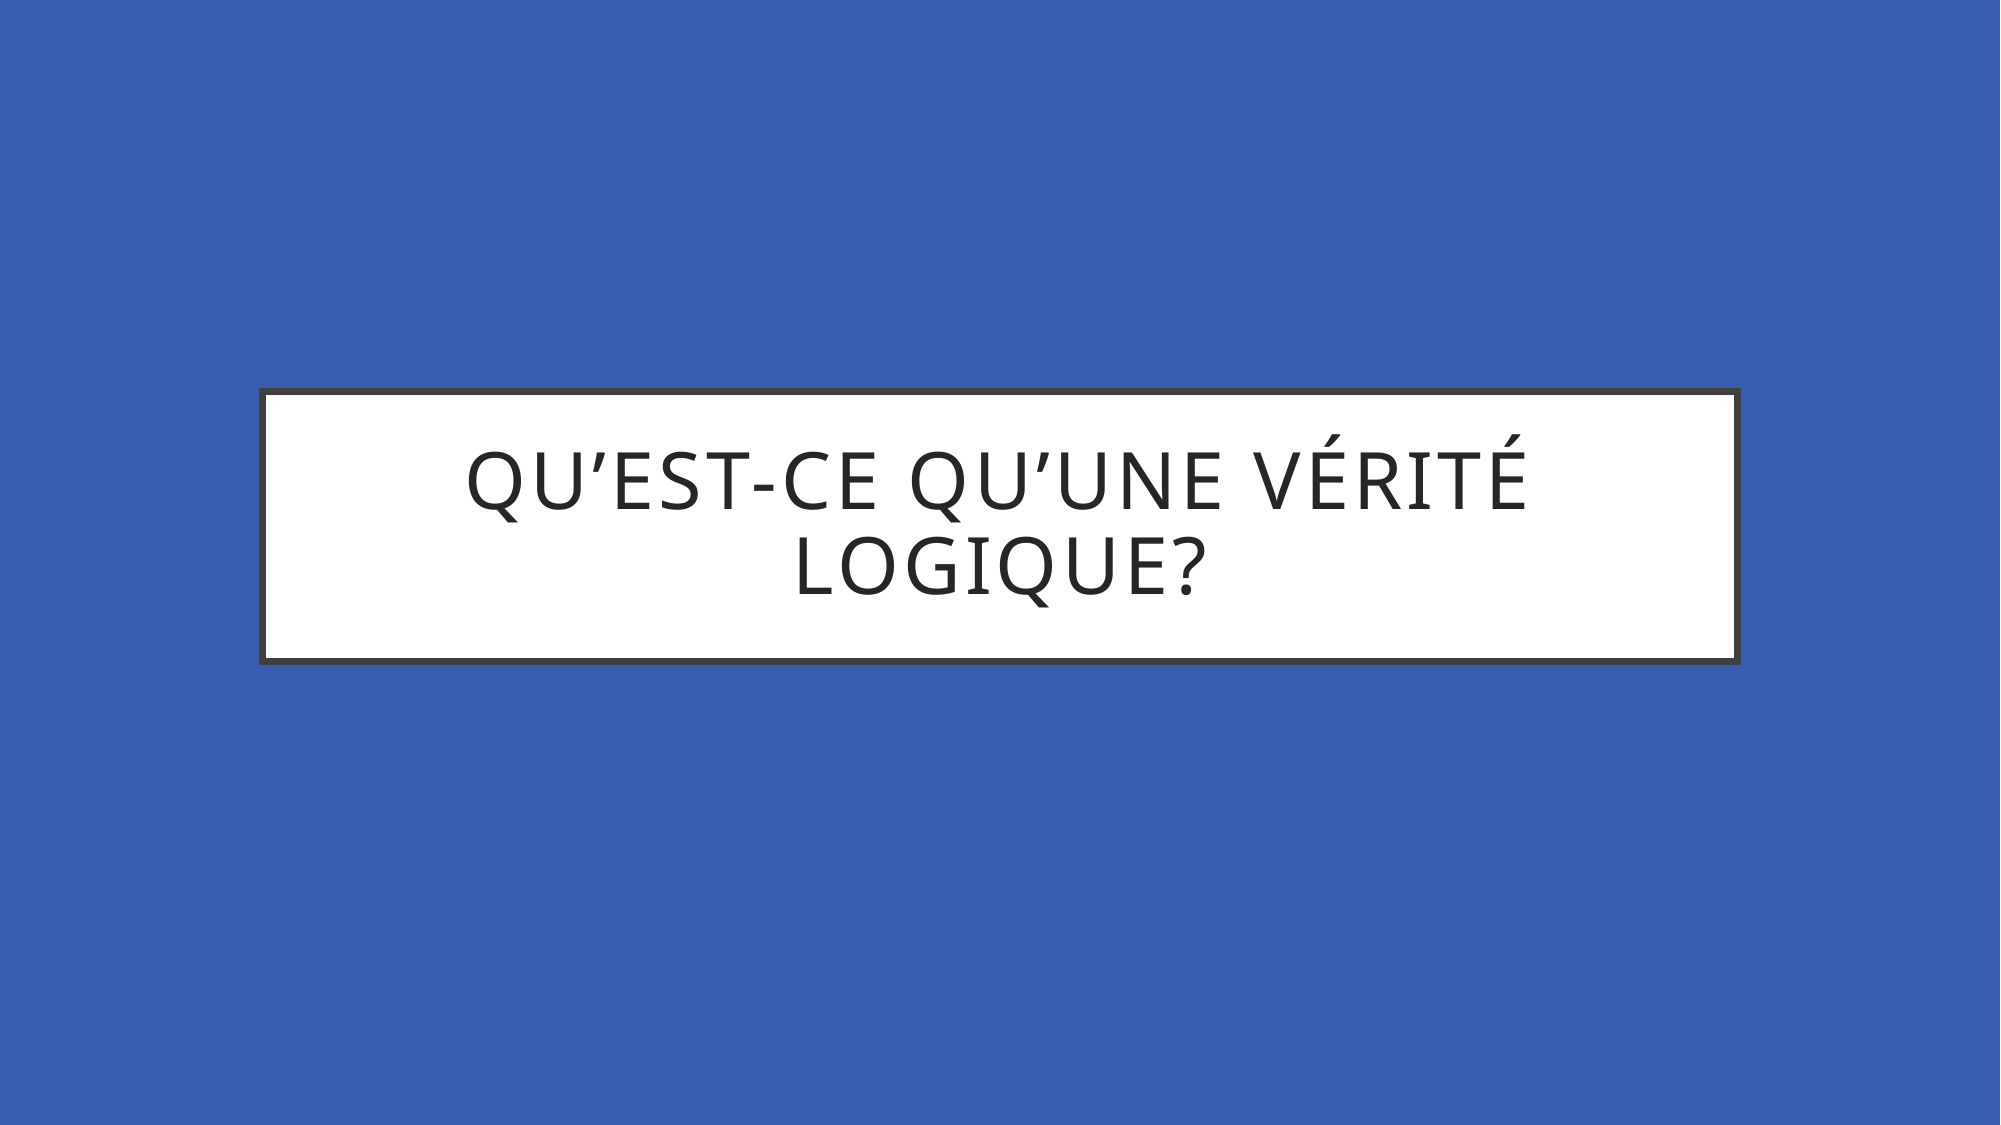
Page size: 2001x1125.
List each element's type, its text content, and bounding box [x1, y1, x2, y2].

title Qu’est-ce qu’une vérité logique? [259, 388, 1741, 665]
